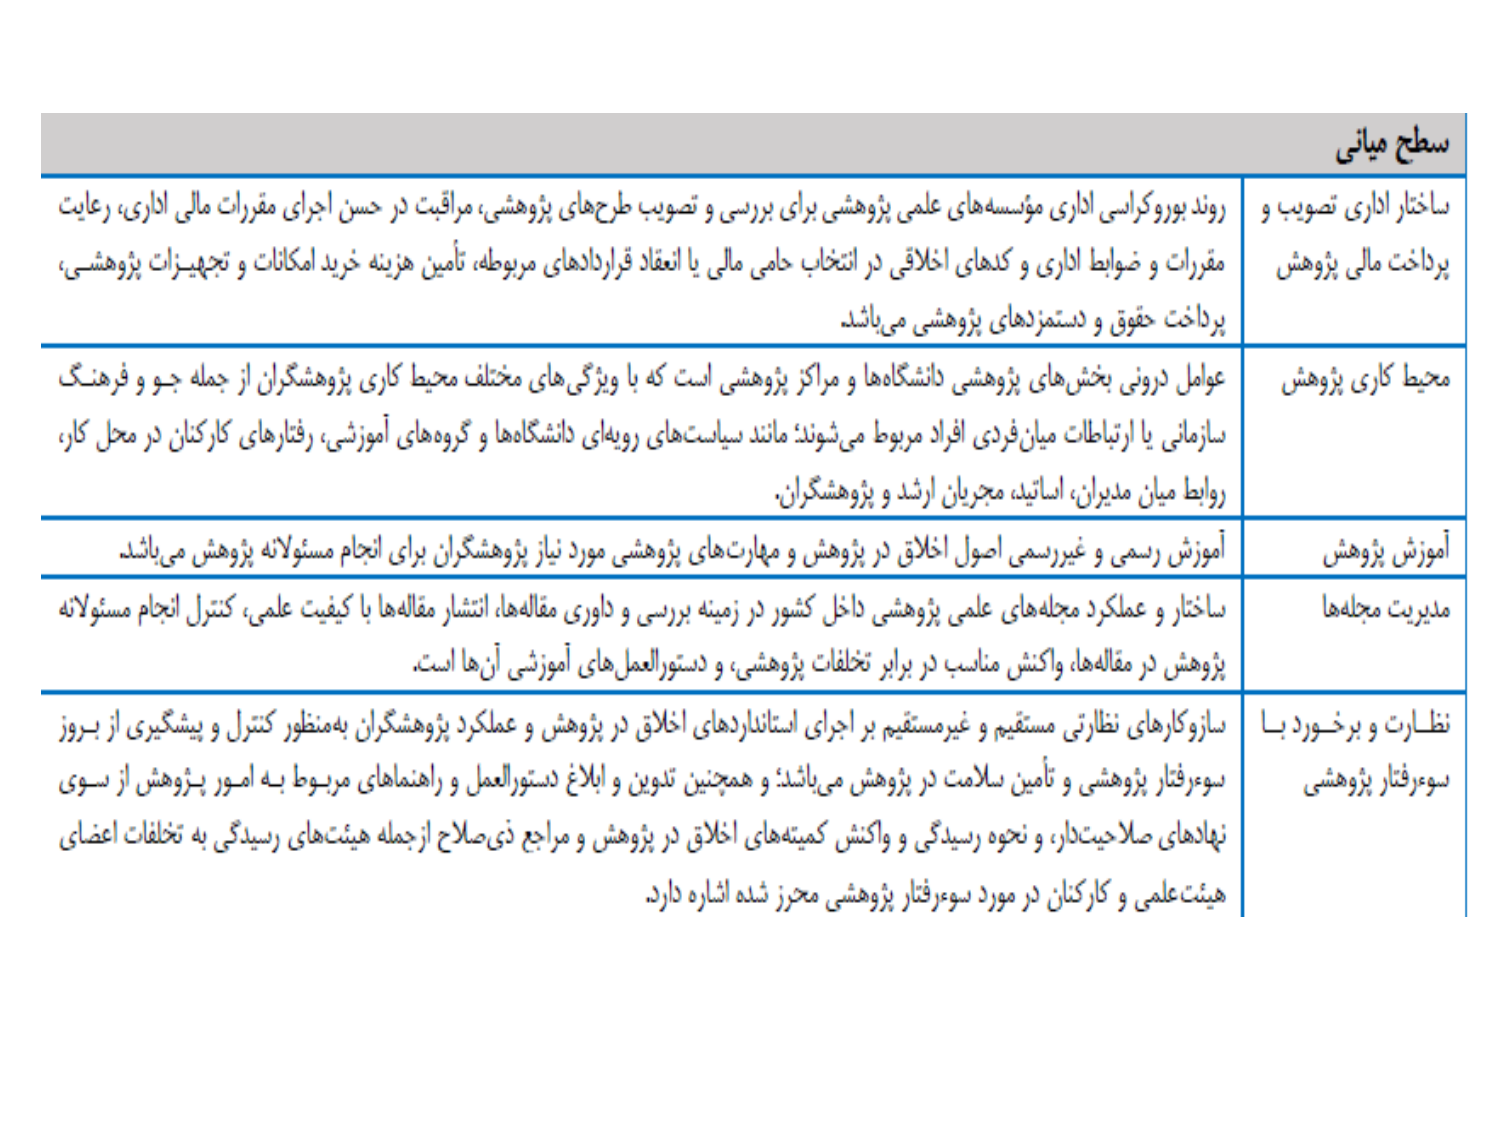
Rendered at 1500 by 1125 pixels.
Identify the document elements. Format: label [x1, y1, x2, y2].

picture [40, 113, 1469, 918]
